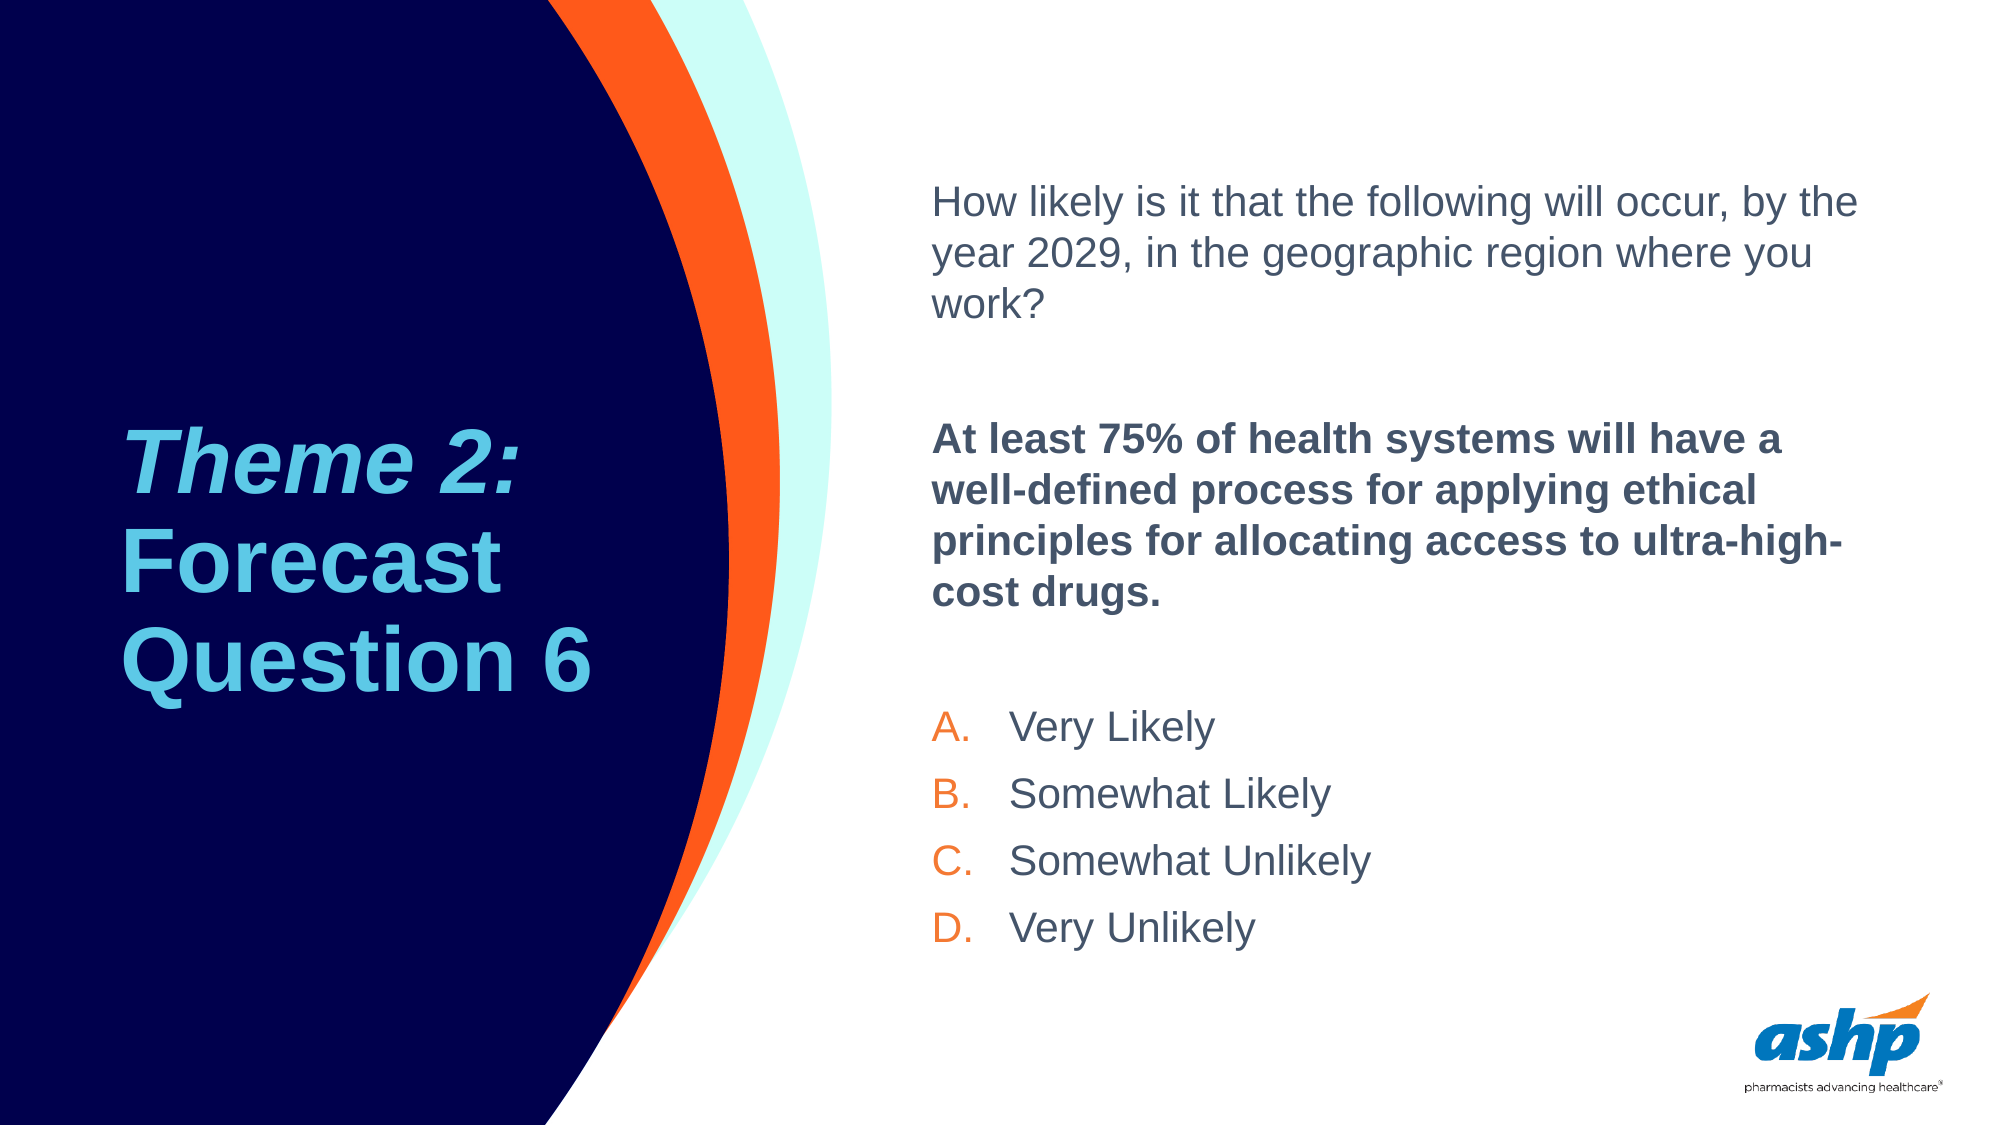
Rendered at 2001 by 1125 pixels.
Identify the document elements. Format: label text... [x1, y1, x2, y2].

list How likely is it that the following will occur, by the year 2029, in the geographic region where you work? At least 75% of health systems will have a well-defined process for applying ethical principles for allocating access to ultra-high-cost drugs. Very Likely Somewhat Likely Somewhat Unlikely Very Unlikely [916, 166, 1900, 959]
title Theme 2: Forecast Question 6 [105, 166, 631, 959]
picture [0, 0, 2001, 1125]
